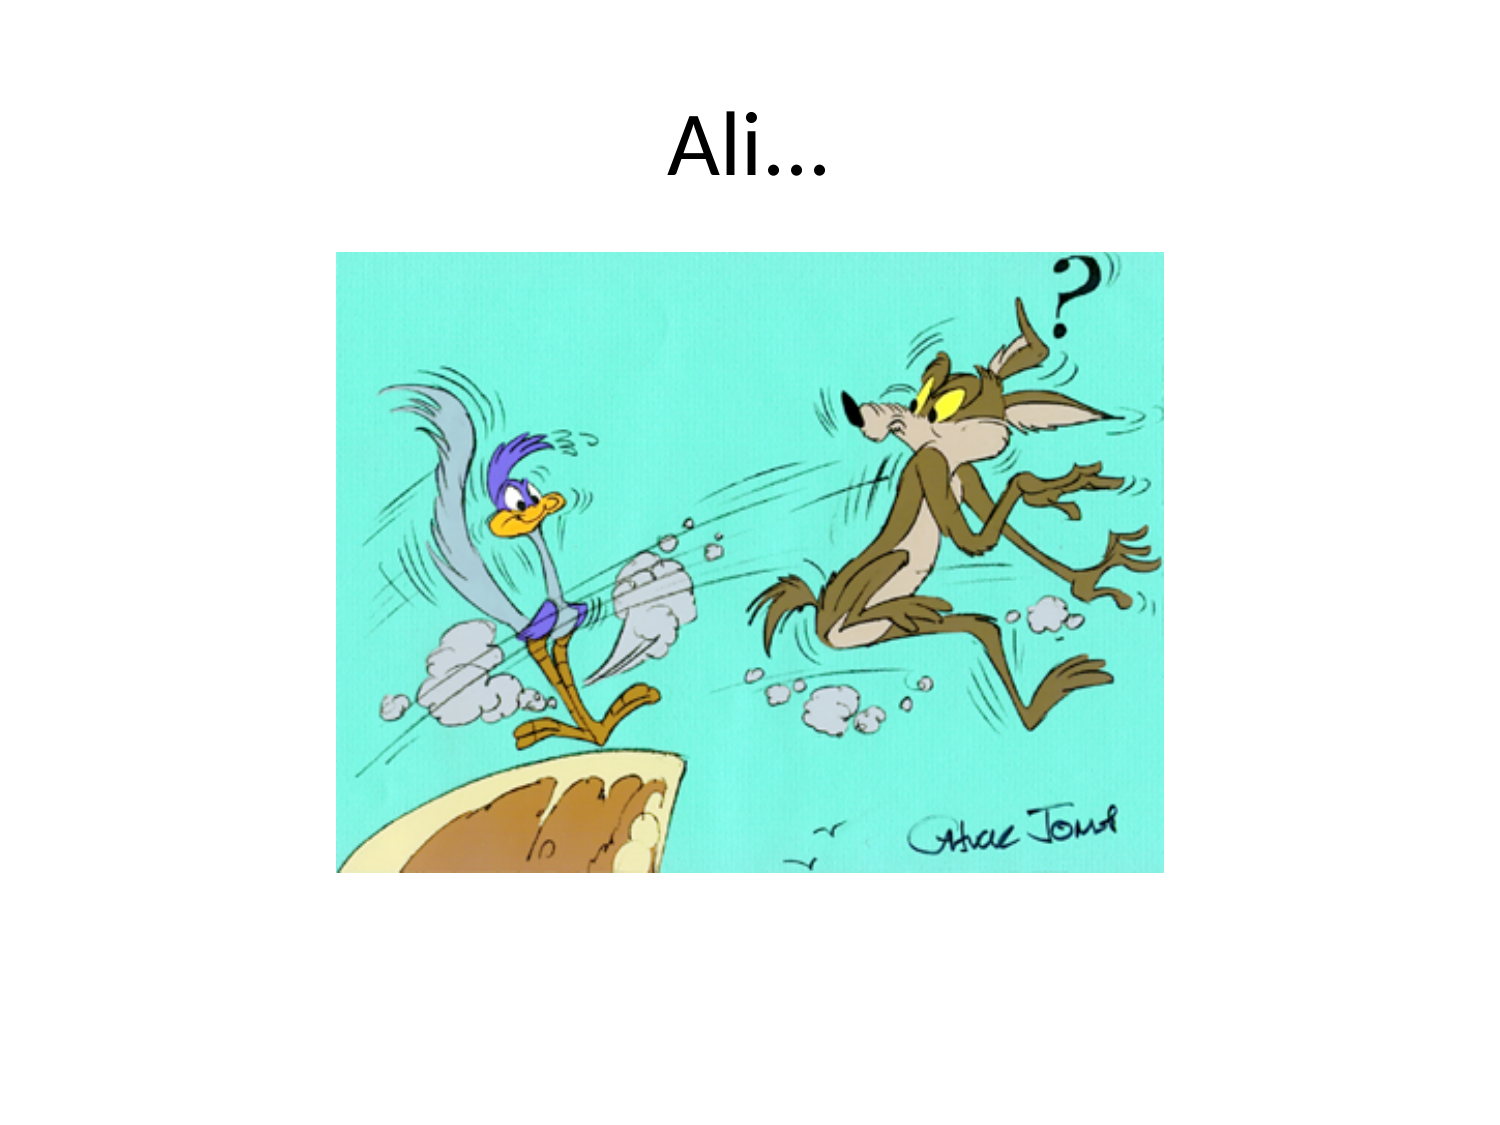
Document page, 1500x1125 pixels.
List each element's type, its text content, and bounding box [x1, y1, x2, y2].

picture [335, 251, 1164, 873]
title Ali... [75, 45, 1425, 233]
